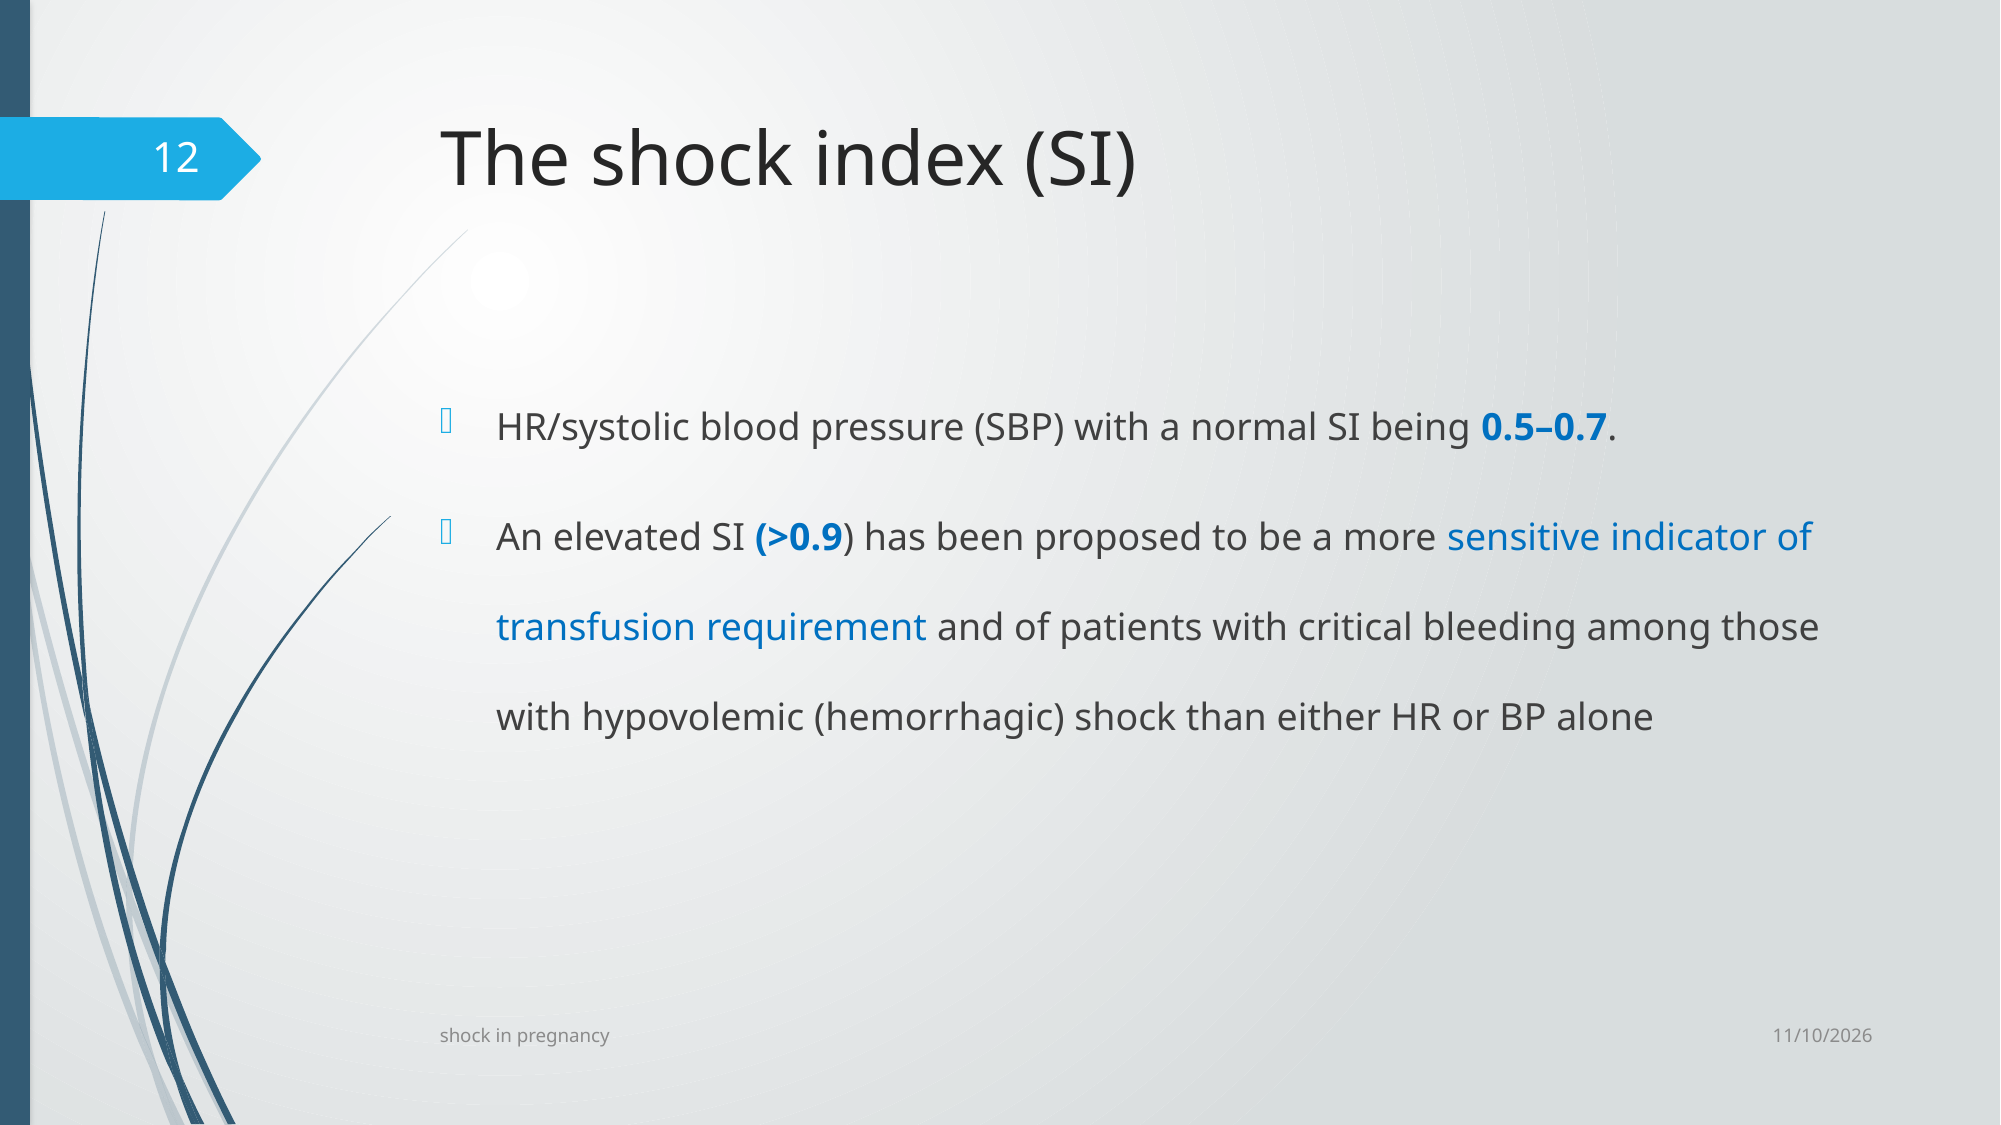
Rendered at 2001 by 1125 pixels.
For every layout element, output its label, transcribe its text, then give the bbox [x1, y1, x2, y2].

list HR/systolic blood pressure (SBP) with a normal SI being 0.5–0.7. An elevated SI (>0.9) has been proposed to be a more sensitive indicator of transfusion requirement and of patients with critical bleeding among those with hypovolemic (hemorrhagic) shock than either HR or BP alone [424, 350, 1888, 970]
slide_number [1699, 1005, 1888, 1067]
title The shock index (SI) [425, 102, 1888, 313]
footer shock in pregnancy [424, 1006, 1675, 1067]
slide_number 12 [87, 129, 216, 190]
